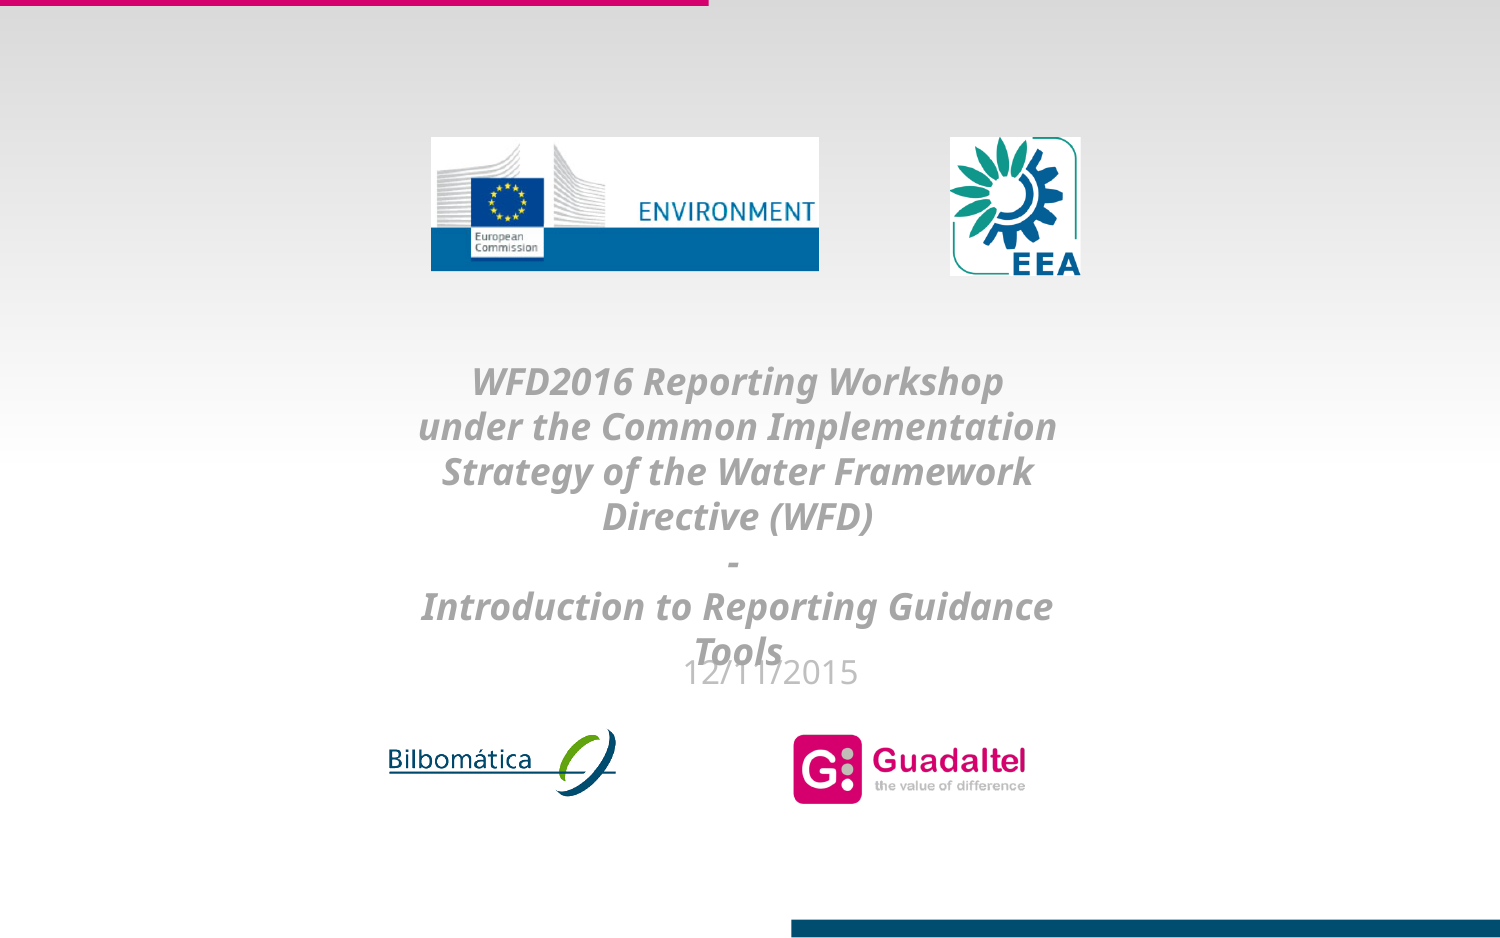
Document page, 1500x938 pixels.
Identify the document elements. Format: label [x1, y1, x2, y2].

picture [950, 137, 1081, 277]
text_box [0, 0, 1500, 938]
picture [430, 137, 820, 266]
picture [383, 723, 621, 800]
picture [791, 731, 1028, 808]
